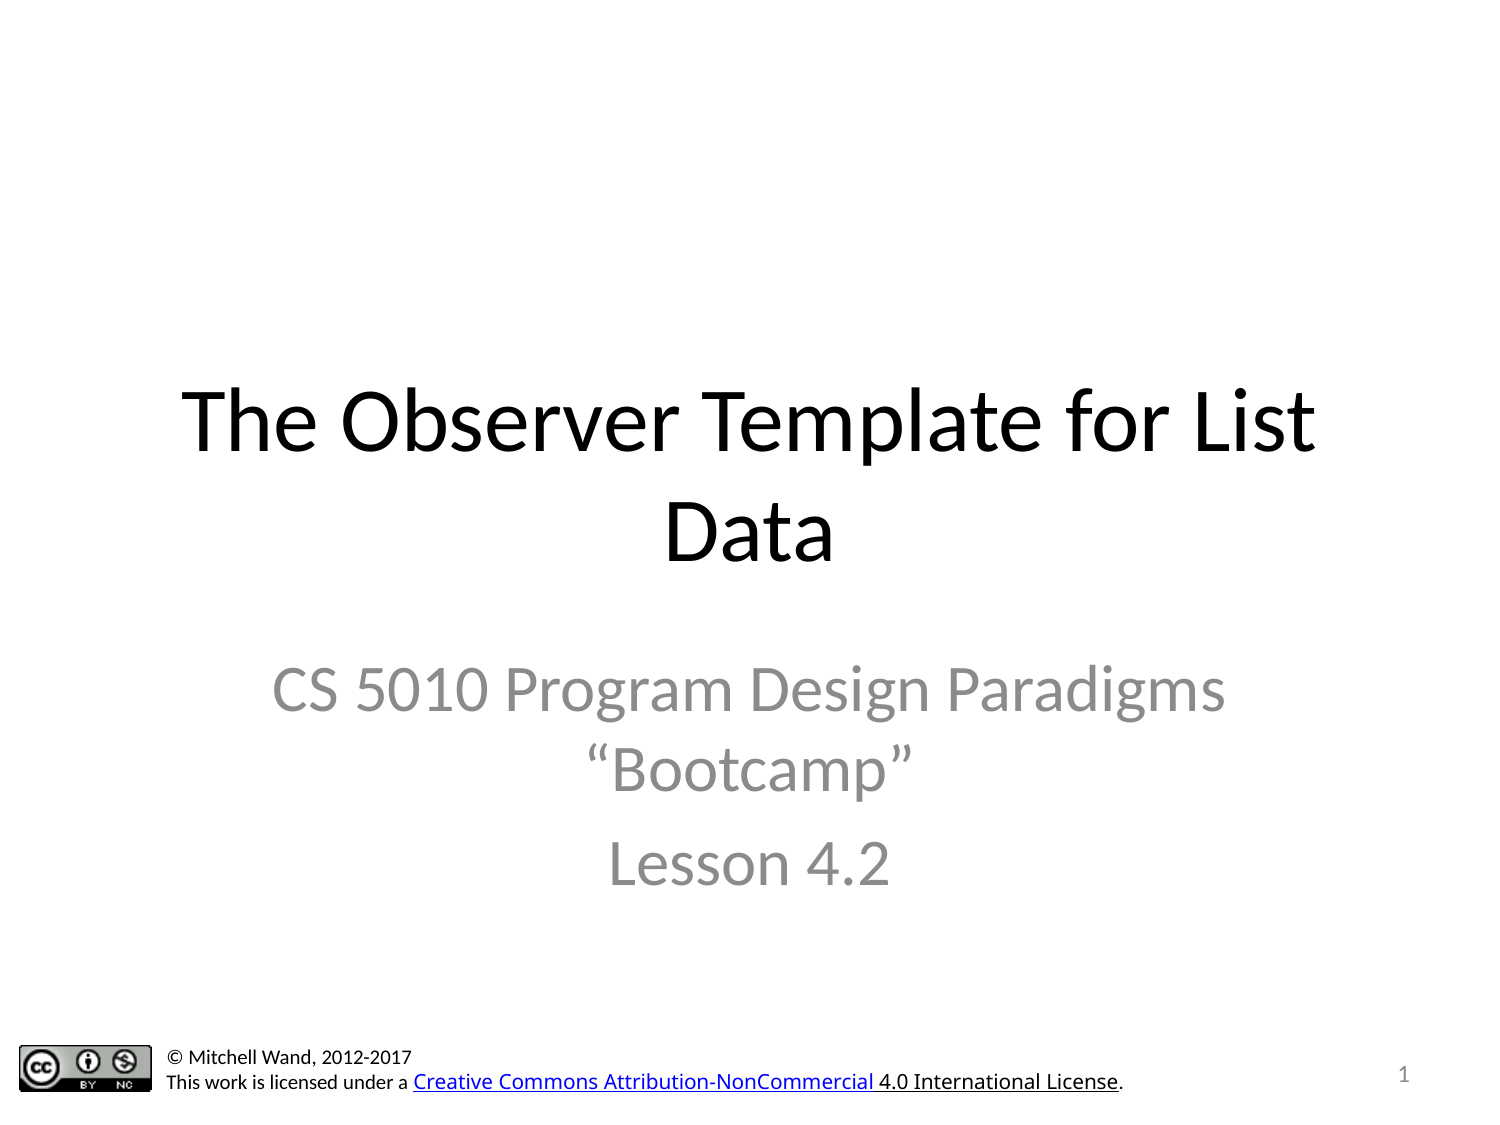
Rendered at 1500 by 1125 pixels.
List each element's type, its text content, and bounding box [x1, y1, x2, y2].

subtitle CS 5010 Program Design Paradigms “Bootcamp” Lesson 4.2 [225, 637, 1275, 925]
title The Observer Template for List Data [112, 349, 1388, 591]
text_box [19, 1035, 1481, 1102]
